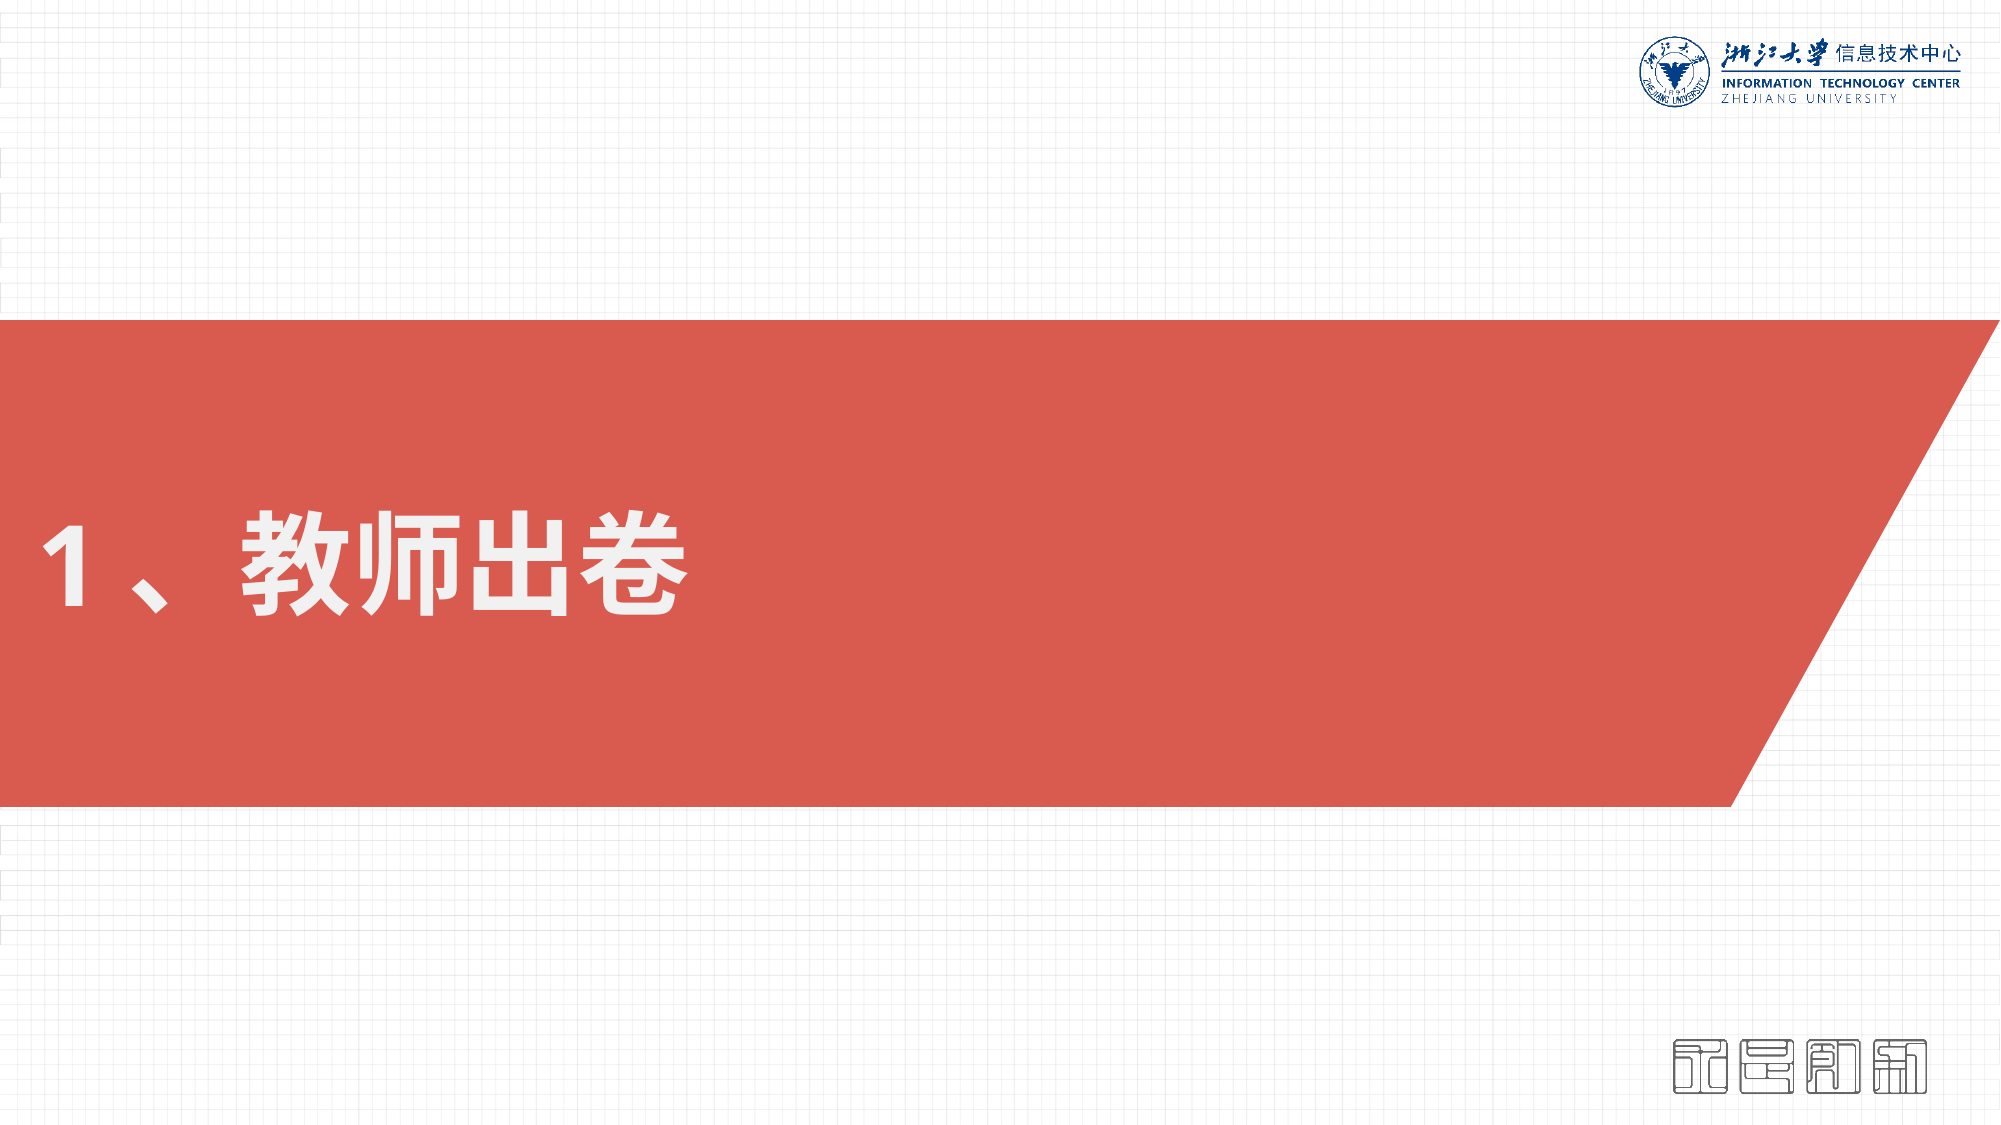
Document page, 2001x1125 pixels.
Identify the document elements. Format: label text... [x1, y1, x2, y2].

text_box [817, 320, 2000, 807]
text_box 1、教师出卷 [28, 486, 698, 637]
picture [0, 0, 2000, 320]
picture [0, 322, 2000, 1125]
text_box [0, 320, 817, 807]
